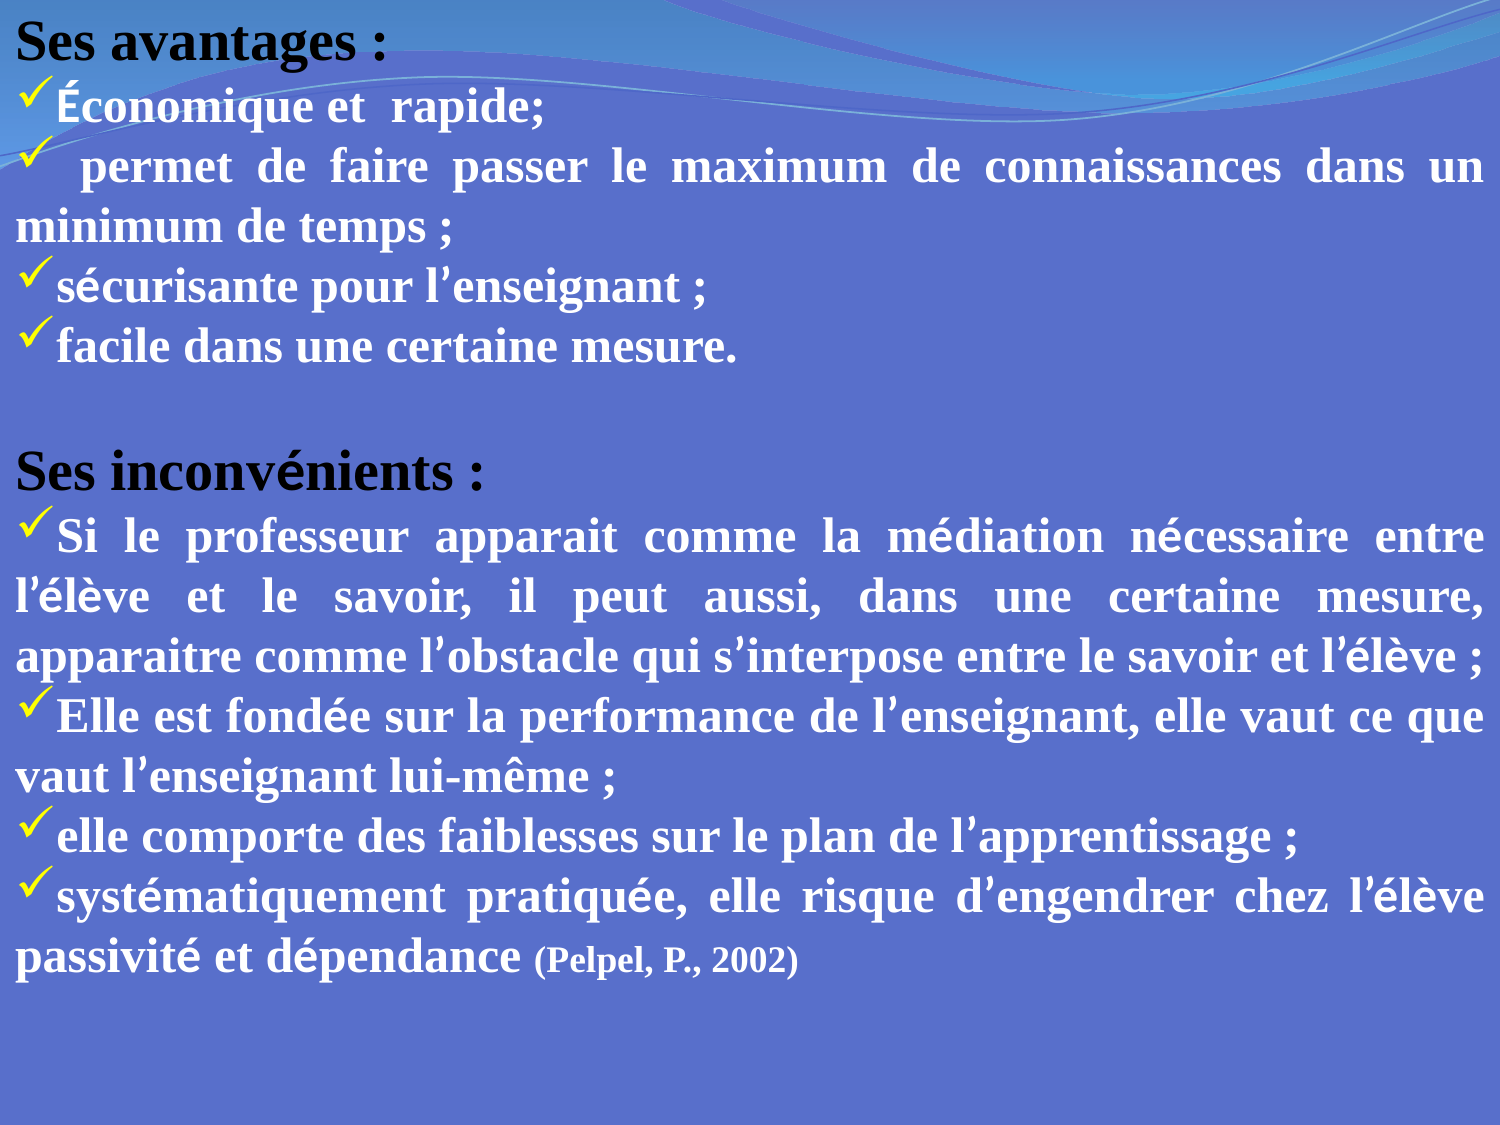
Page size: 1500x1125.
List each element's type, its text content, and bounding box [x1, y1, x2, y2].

text_box Ses avantages : Économique et rapide; permet de faire passer le maximum de connaissances dans un minimum de temps ; sécurisante pour l’enseignant ; facile dans une certaine mesure. Ses inconvénients : Si le professeur apparait comme la médiation nécessaire entre l’élève et le savoir, il peut aussi, dans une certaine mesure, apparaitre comme l’obstacle qui s’interpose entre le savoir et l’élève ; Elle est fondée sur la performance de l’enseignant, elle vaut ce que vaut l’enseignant lui-même ; elle comporte des faiblesses sur le plan de l’apprentissage ; systématiquement pratiquée, elle risque d’engendrer chez l’élève passivité et dépendance (Pelpel, P., 2002) [0, 0, 1500, 1020]
